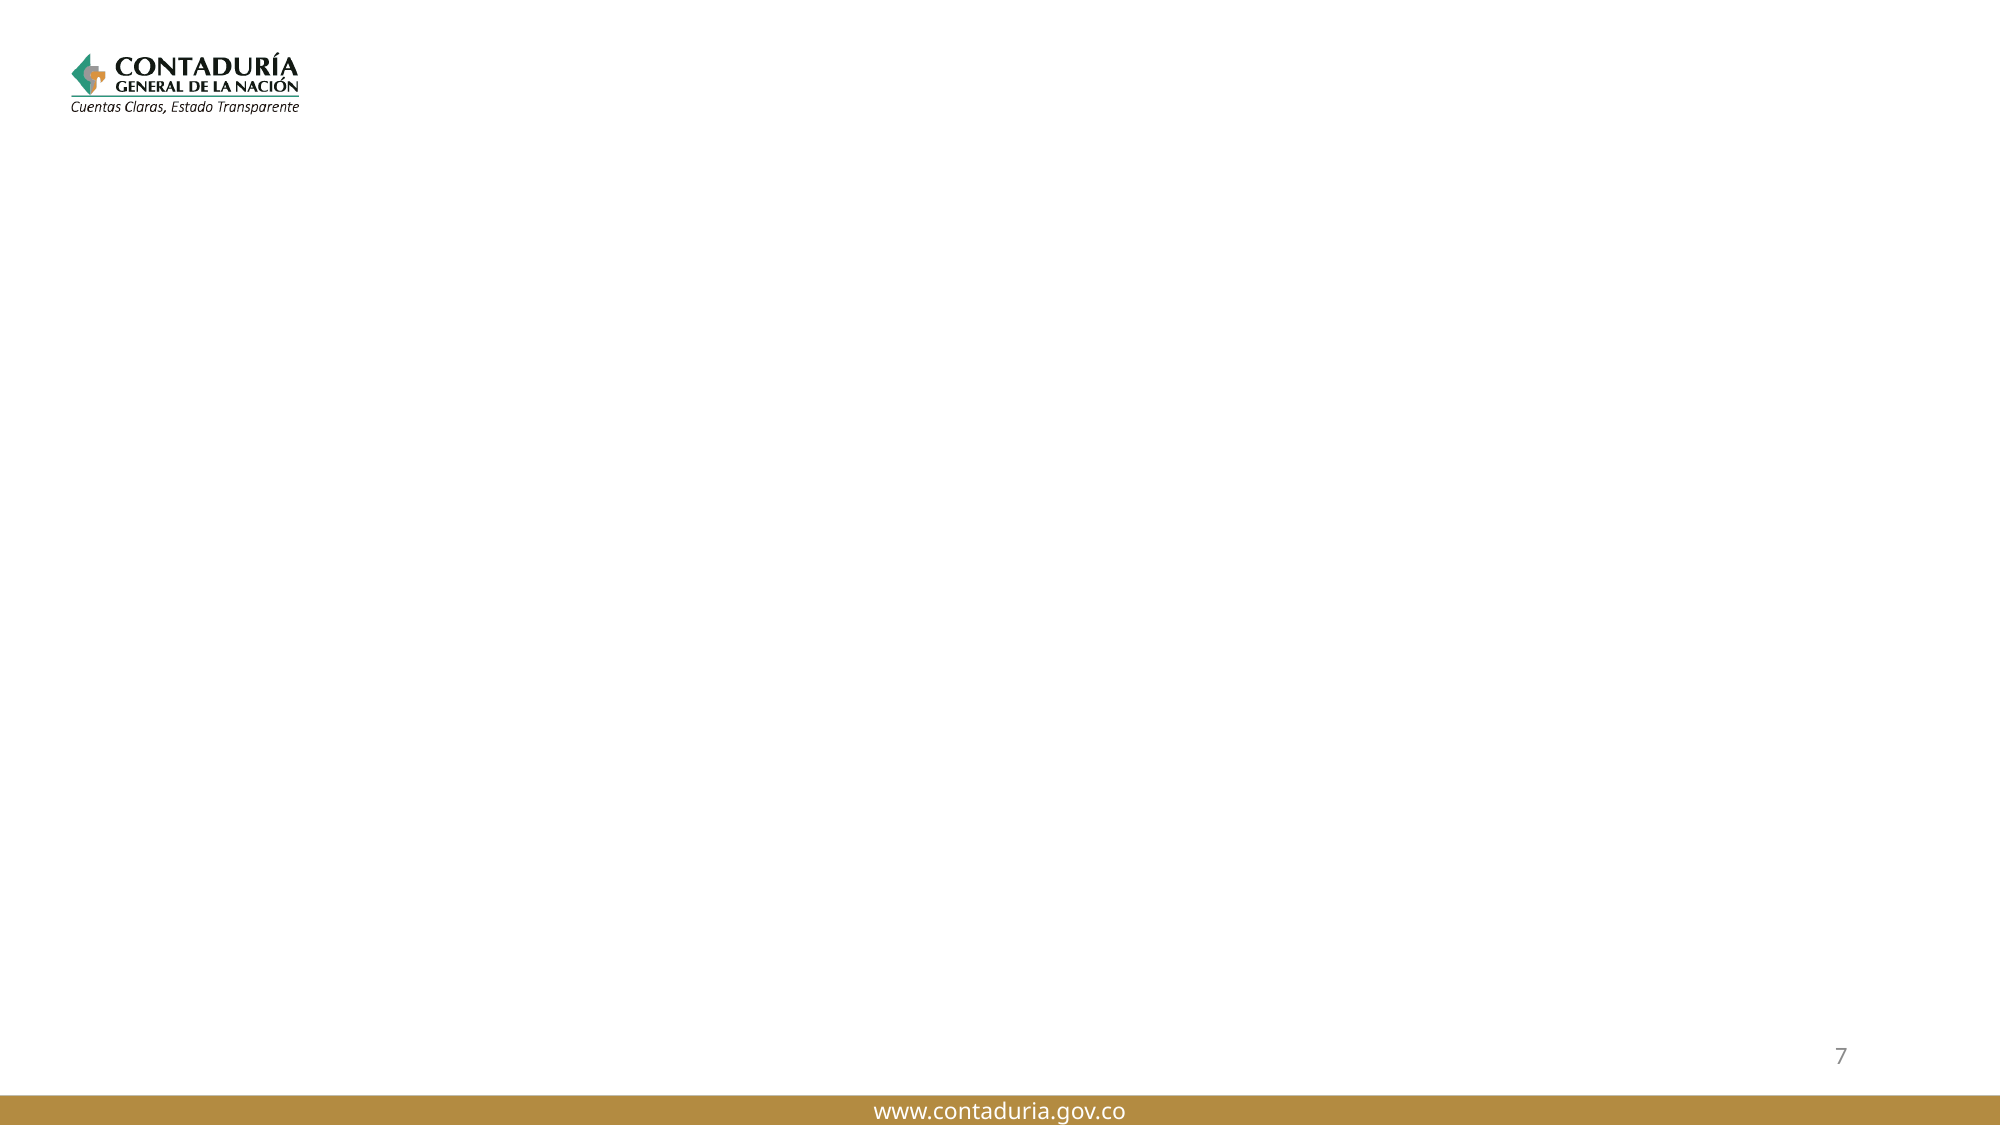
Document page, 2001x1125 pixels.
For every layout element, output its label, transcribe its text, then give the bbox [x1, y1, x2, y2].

slide_number 7 [1412, 1024, 1863, 1085]
picture [0, 0, 2000, 1125]
